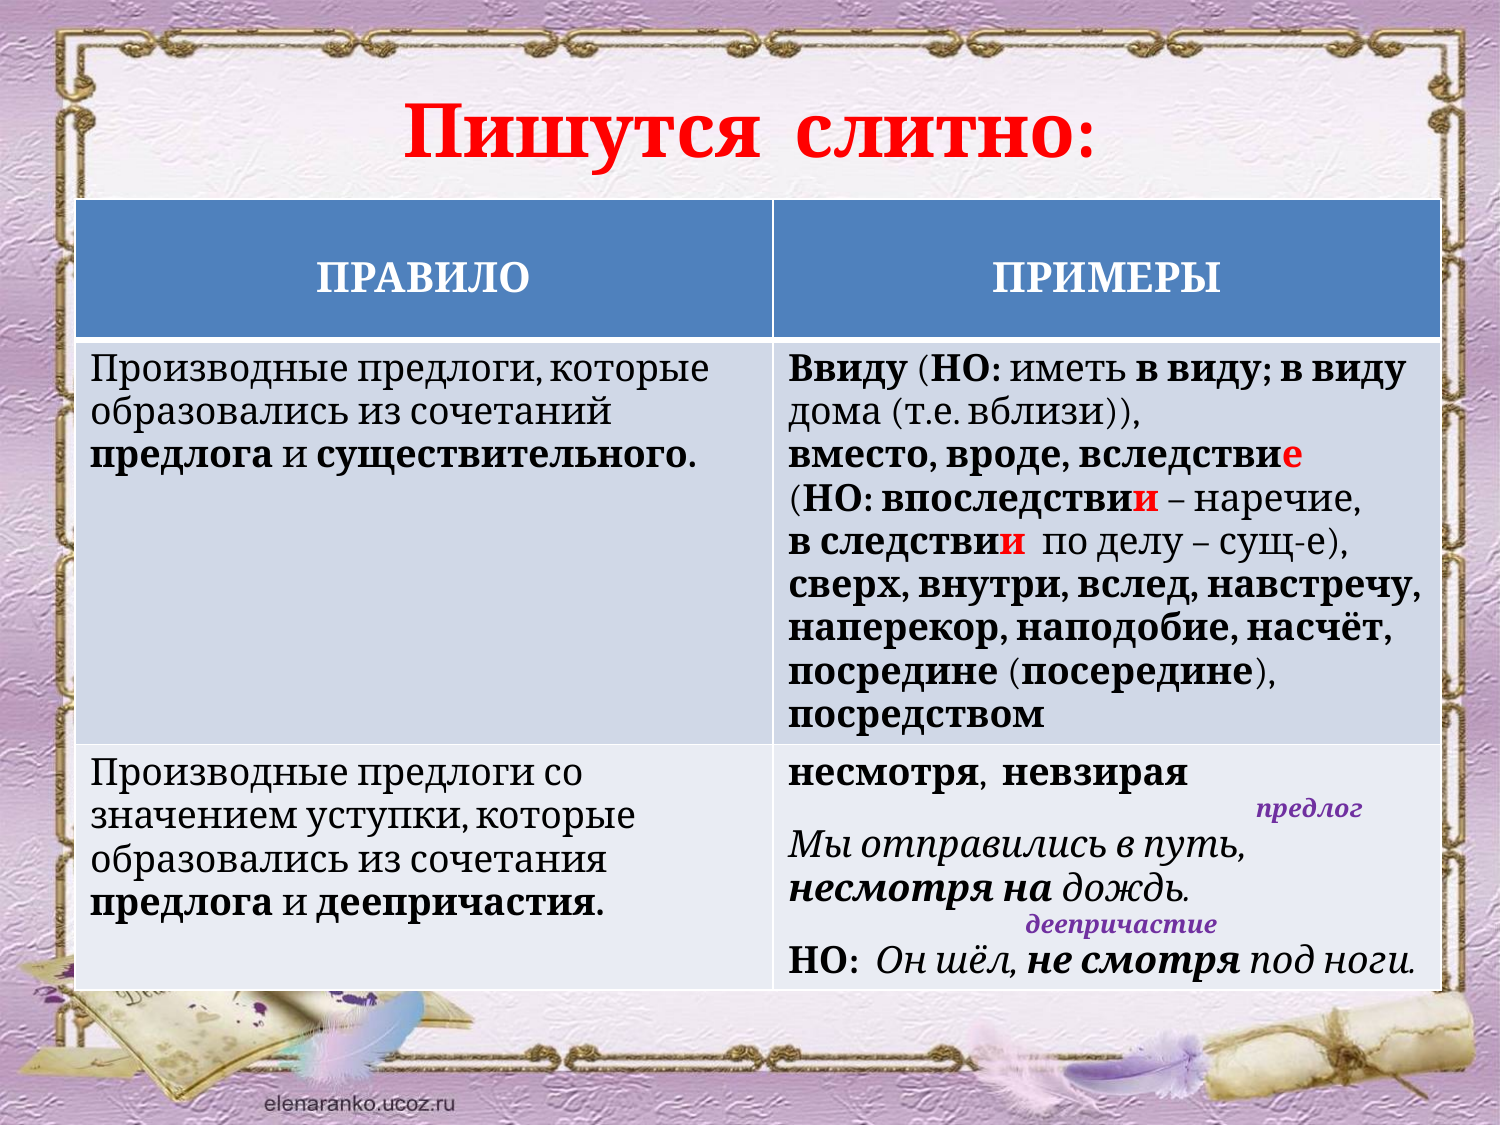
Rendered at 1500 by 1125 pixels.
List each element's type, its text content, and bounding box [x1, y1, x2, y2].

table_cell Производные предлоги, которые образовались из сочетаний предлога и существительного. [76, 343, 772, 744]
table_cell Ввиду (НО: иметь в виду; в виду дома (т.е. вблизи)), вместо, вроде, вследствие (НО: впоследствии – наречие, в следствии по делу – сущ-е), сверх, внутри, вслед, навстречу, наперекор, наподобие, насчёт, посредине (посередине), посредством [774, 343, 1440, 744]
title Пишутся слитно: [75, 45, 1425, 198]
table_header ПРИМЕРЫ [774, 200, 1440, 337]
table_cell Производные предлоги со значением уступки, которые образовались из сочетания предлога и деепричастия. [76, 745, 772, 989]
picture [0, 0, 1500, 1125]
table_cell несмотря, невзирая предлог Мы отправились в путь, несмотря на дождь. деепричастие НО: Он шёл, не смотря под ноги. [774, 745, 1440, 989]
table_header ПРАВИЛО [76, 200, 772, 337]
